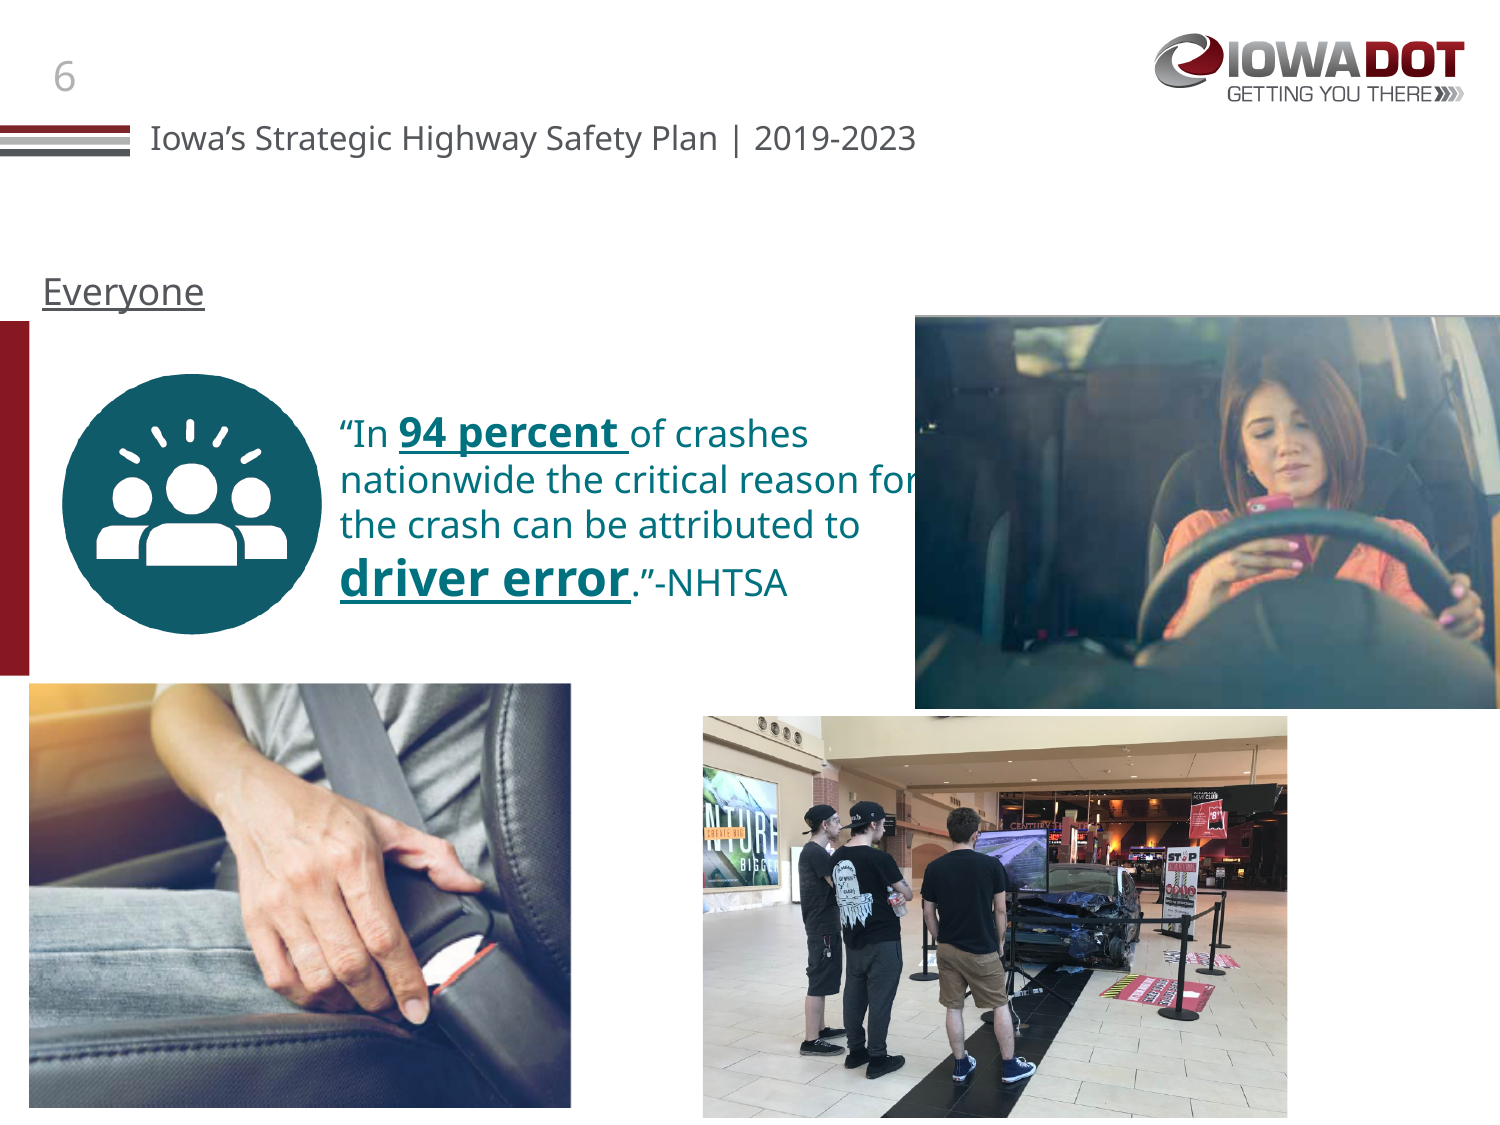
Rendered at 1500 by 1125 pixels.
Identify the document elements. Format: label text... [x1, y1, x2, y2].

picture [29, 682, 574, 1108]
picture [1147, 23, 1471, 114]
text_box Everyone [27, 260, 395, 321]
picture [915, 314, 1500, 709]
picture [702, 715, 1288, 1118]
text_box [0, 319, 32, 678]
picture [52, 363, 330, 641]
text_box “In 94 percent of crashes nationwide the critical reason for the crash can be attributed to driver error.”-NHTSA [334, 398, 909, 614]
